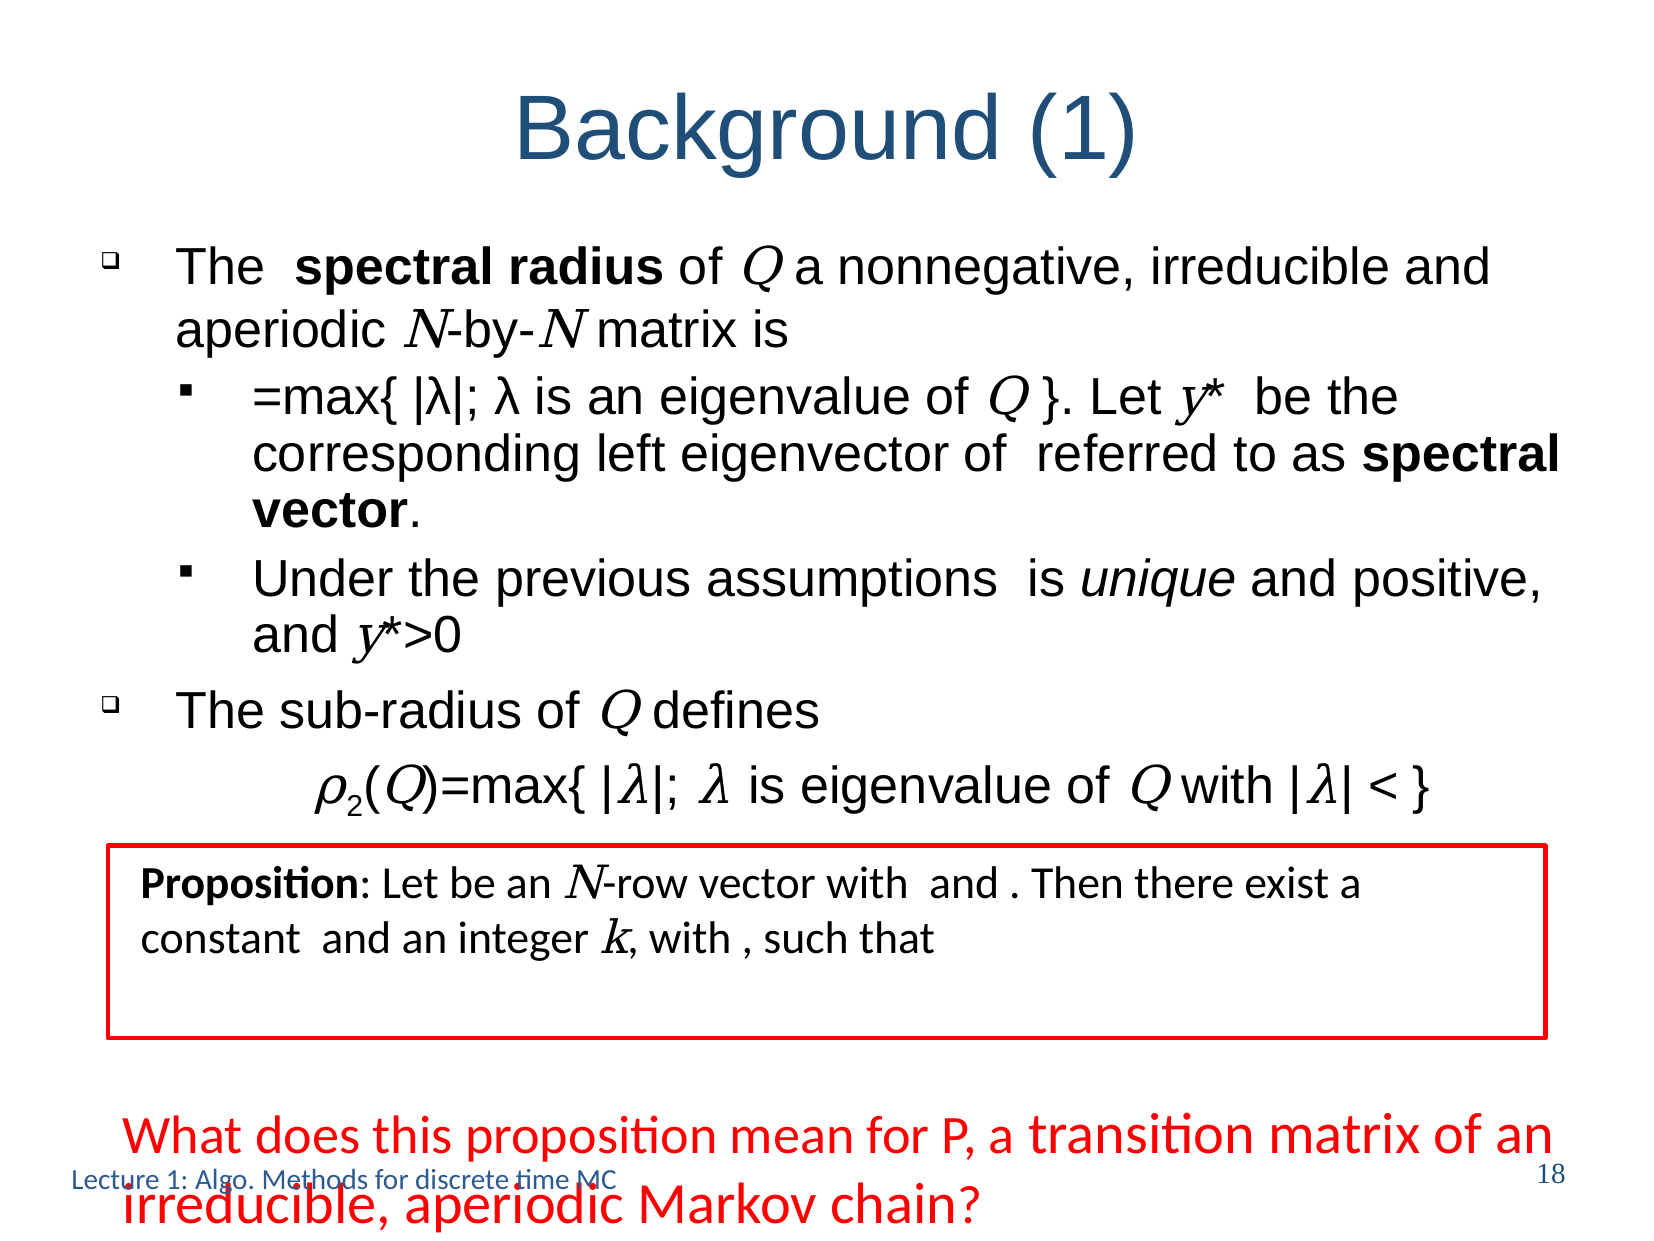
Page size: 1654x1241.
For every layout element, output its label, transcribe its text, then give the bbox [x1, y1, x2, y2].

slide_number 18 [1180, 1154, 1566, 1240]
text_box What does this proposition mean for P, a transition matrix of an irreducible, aperiodic Markov chain? [108, 1087, 1571, 1241]
footer Lecture 1: Algo. Methods for discrete time MC [56, 1134, 637, 1221]
title Background (1) [82, 19, 1571, 227]
